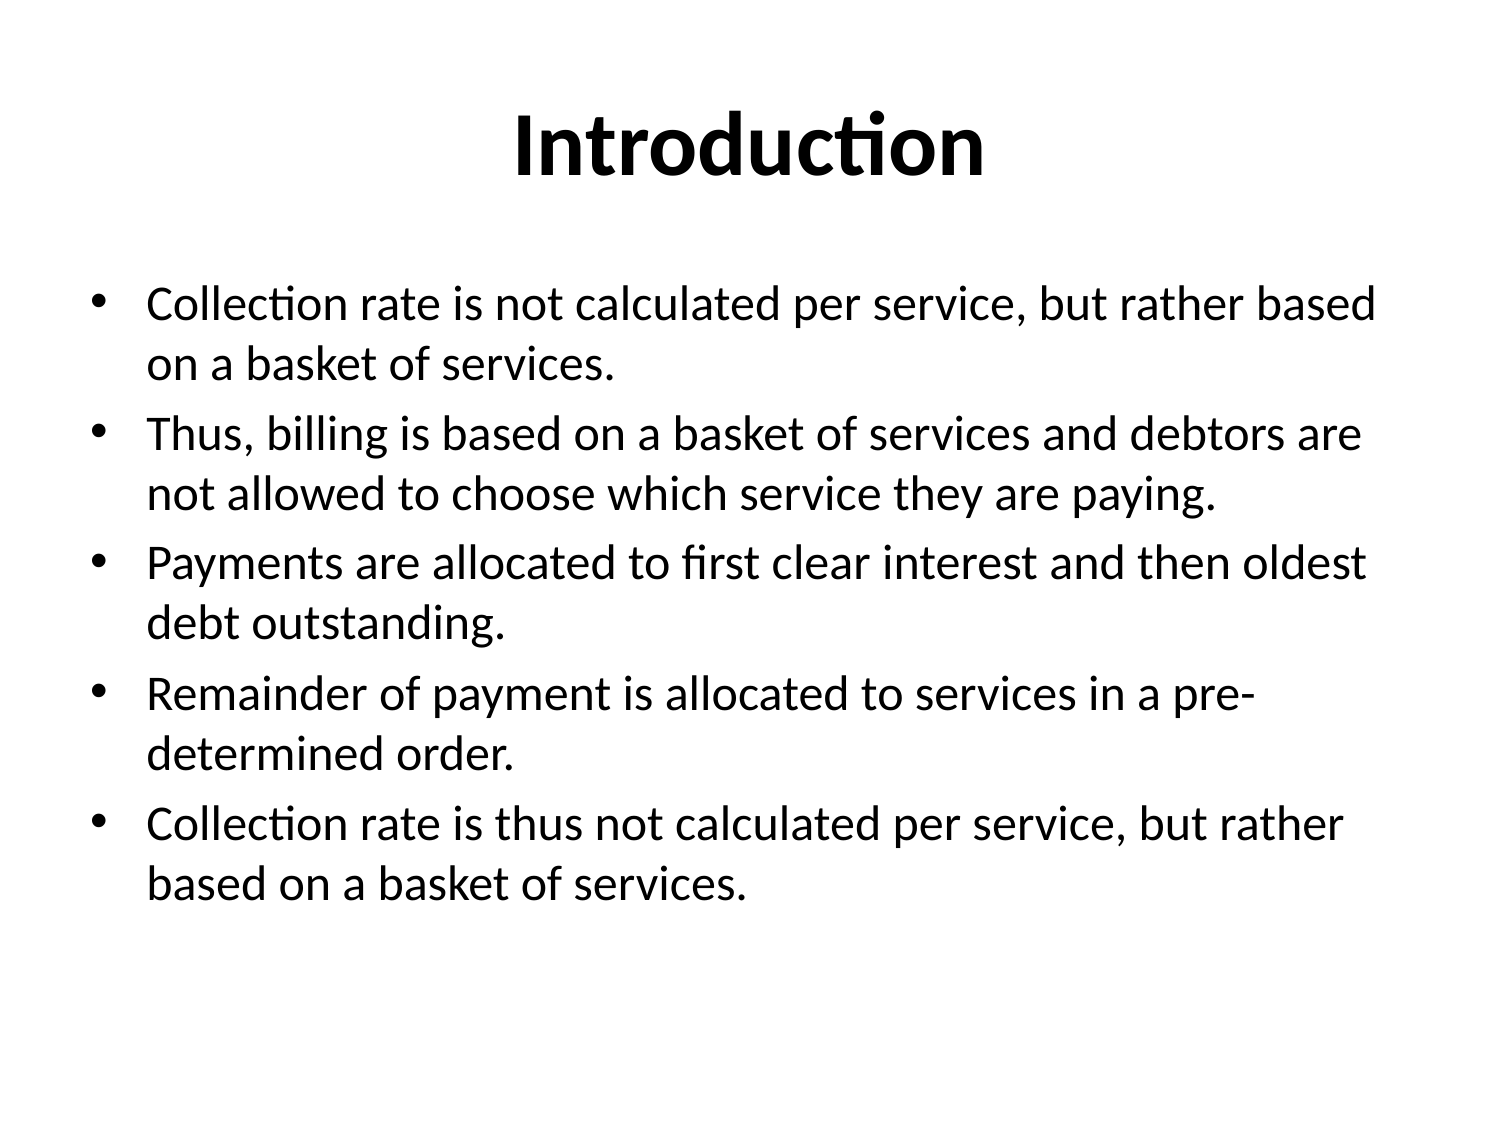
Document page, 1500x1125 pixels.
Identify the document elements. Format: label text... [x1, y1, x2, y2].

list Collection rate is not calculated per service, but rather based on a basket of services. Thus, billing is based on a basket of services and debtors are not allowed to choose which service they are paying. Payments are allocated to first clear interest and then oldest debt outstanding. Remainder of payment is allocated to services in a pre-determined order. Collection rate is thus not calculated per service, but rather based on a basket of services. [75, 262, 1425, 1005]
title Introduction [75, 45, 1425, 233]
